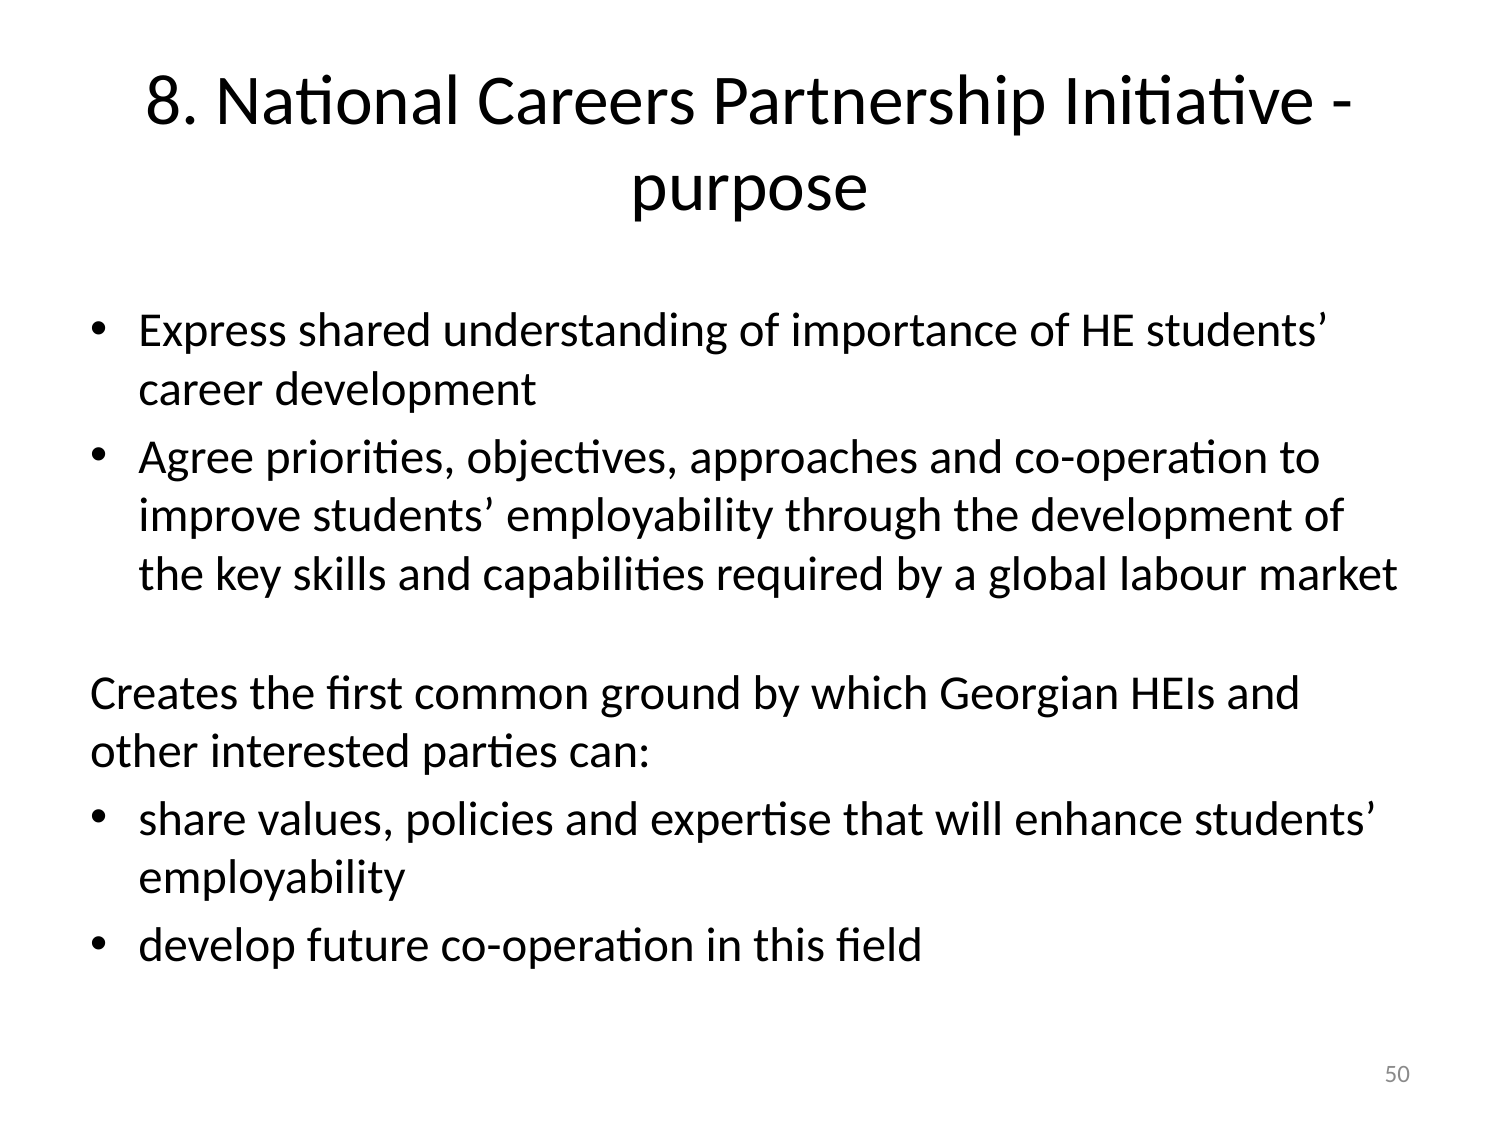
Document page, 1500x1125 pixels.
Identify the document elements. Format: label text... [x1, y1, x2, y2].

title 8. National Careers Partnership Initiative - purpose [75, 45, 1425, 233]
list Express shared understanding of importance of HE students’ career development Agree priorities, objectives, approaches and co-operation to improve students’ employability through the development of the key skills and capabilities required by a global labour market Creates the first common ground by which Georgian HEIs and other interested parties can: share values, policies and expertise that will enhance students’ employability develop future co-operation in this field [75, 290, 1425, 1005]
slide_number 50 [1074, 1042, 1425, 1103]
